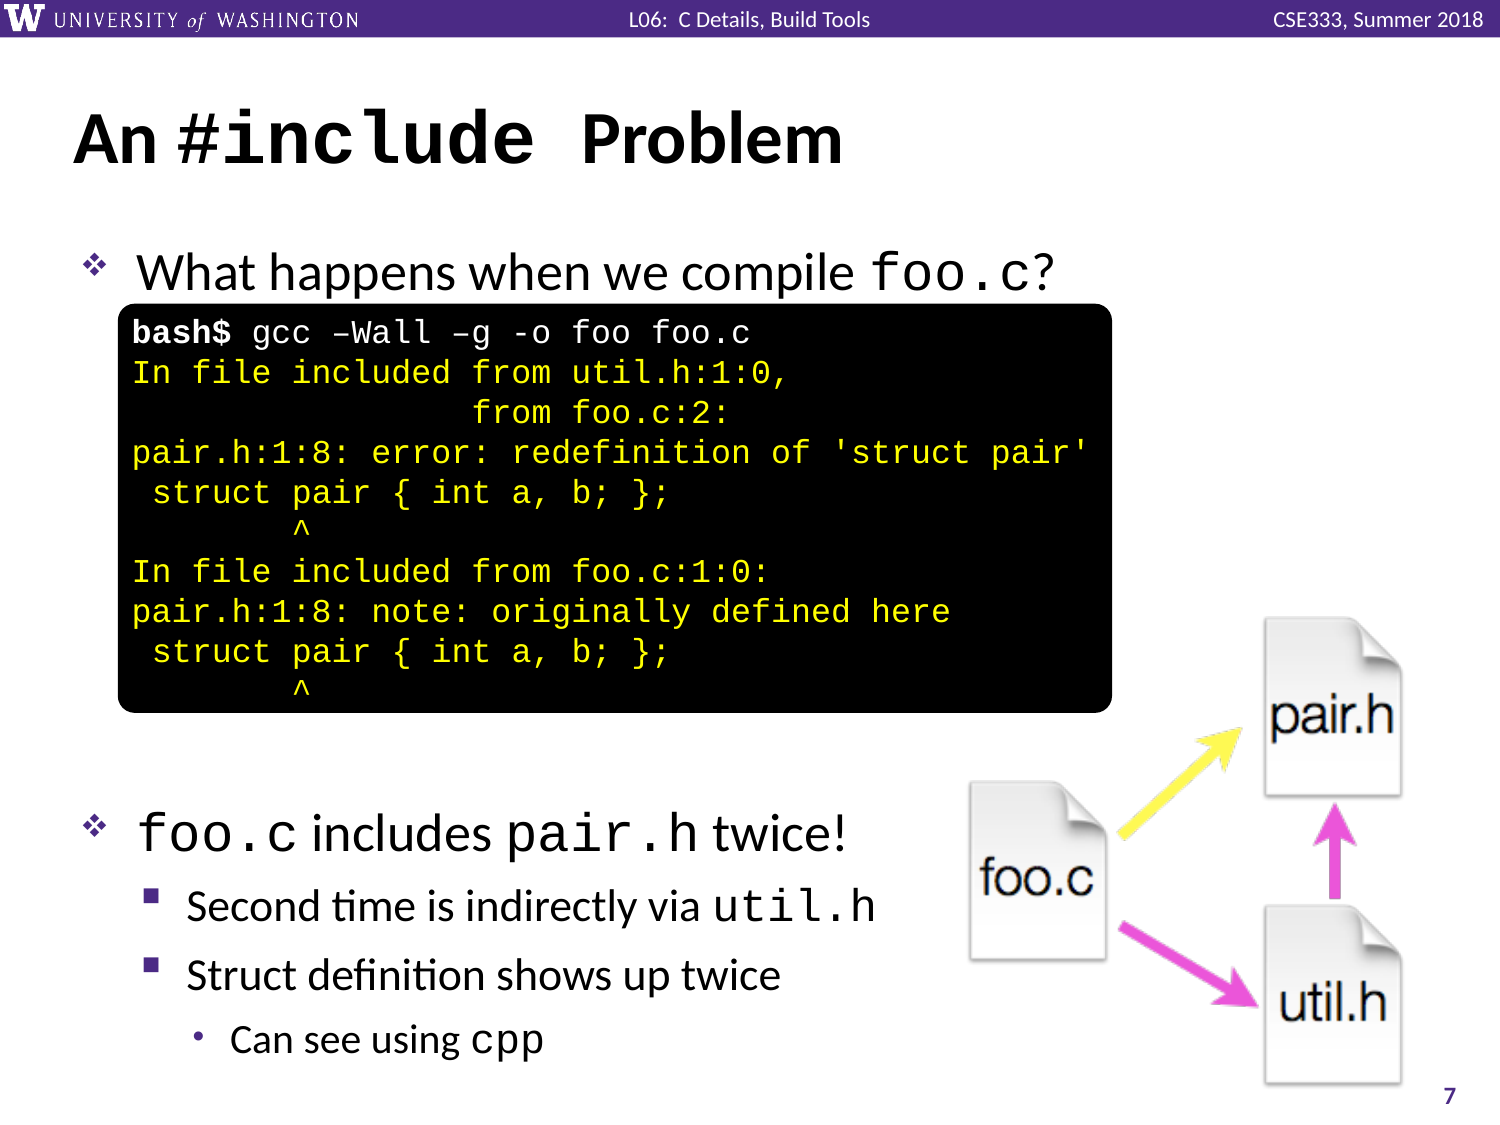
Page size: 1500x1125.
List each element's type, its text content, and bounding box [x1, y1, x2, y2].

picture [4, 4, 358, 32]
slide_number 7 [1400, 1065, 1500, 1125]
list What happens when we compile foo.c? foo.c includes pair.h twice! Second time is indirectly via util.h Struct definition shows up twice Can see using cpp [64, 223, 1438, 1040]
picture [941, 614, 1430, 1096]
title An #include Problem [58, 71, 1438, 197]
text_box bash$ gcc –Wall –g -o foo foo.c In file included from util.h:1:0, from foo.c:2: pair.h:1:8: error: redefinition of 'struct pair' struct pair { int a, b; }; ^ In file included from foo.c:1:0: pair.h:1:8: note: originally defined here struct pair { int a, b; }; ^ [119, 305, 1110, 711]
